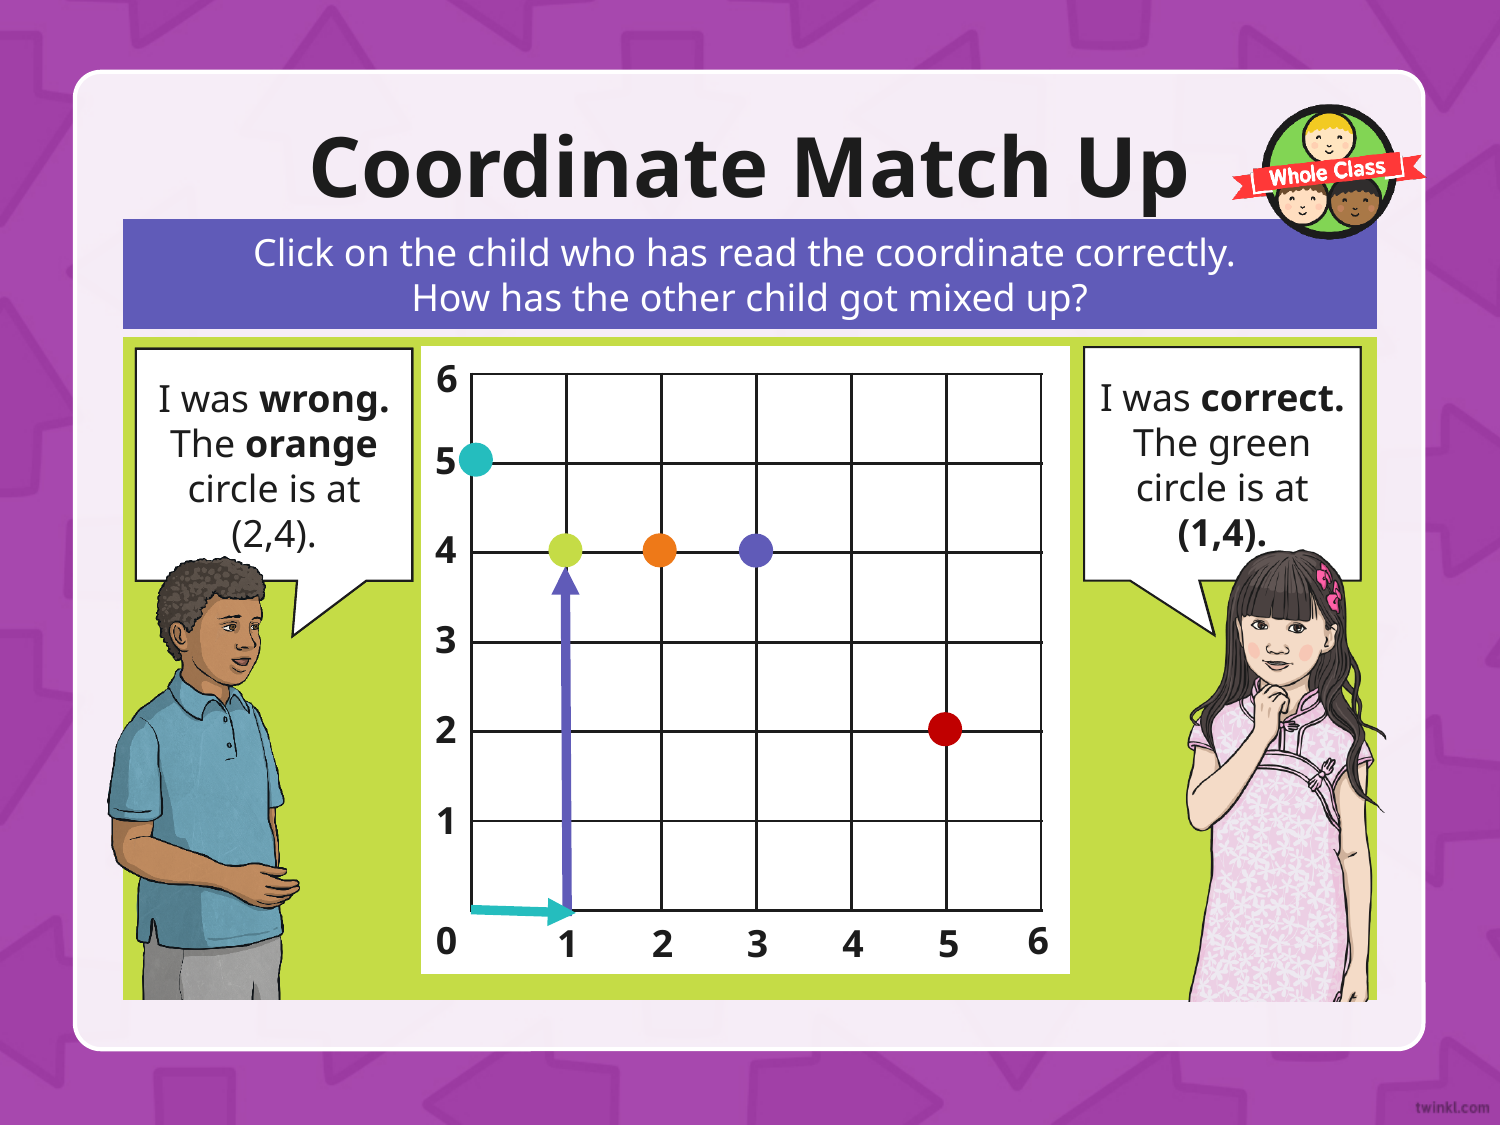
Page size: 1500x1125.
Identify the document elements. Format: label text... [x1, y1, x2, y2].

picture [0, 0, 1500, 1125]
text_box [123, 337, 1377, 1000]
text_box Click on the child who has read the coordinate correctly. How has the other child got mixed up? [123, 219, 1377, 329]
text_box Coordinate Match Up [308, 114, 1192, 215]
text_box I was wrong. The orange circle is at (2,4). [134, 347, 414, 632]
text_box I was correct. The green circle is at (1,4). [1083, 346, 1362, 618]
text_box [420, 347, 1080, 974]
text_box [471, 909, 576, 913]
